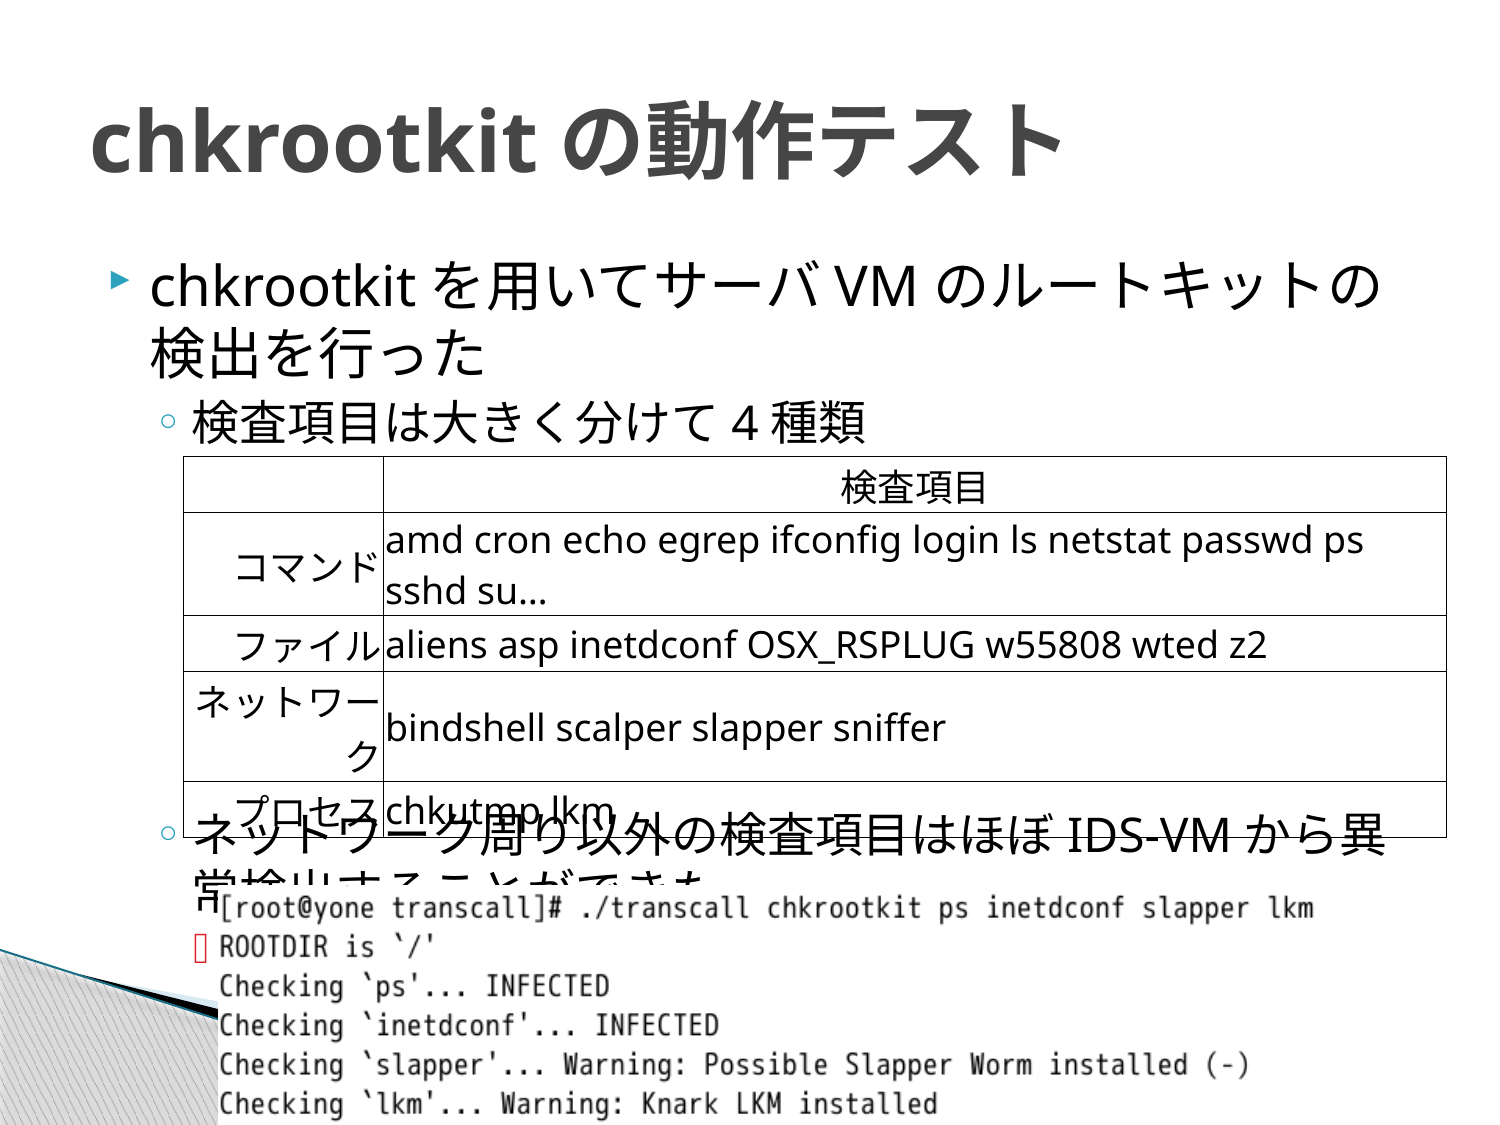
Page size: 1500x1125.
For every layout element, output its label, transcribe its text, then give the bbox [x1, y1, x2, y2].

list chkrootkitを用いてサーバVMのルートキットの検出を行った 検査項目は大きく分けて4種類 ネットワーク周り以外の検査項目はほぼIDS-VMから異常検出することができた ネットワークは完全に対応できていない [75, 243, 1425, 986]
table_header [184, 457, 383, 512]
table_cell ネットワーク [184, 672, 383, 781]
table_header 検査項目 [384, 457, 1446, 512]
table_cell プロセス [184, 782, 383, 837]
table_cell chkutmp lkm [384, 782, 1446, 837]
table_cell ファイル [184, 616, 383, 671]
table_cell コマンド [184, 513, 383, 615]
table_cell bindshell scalper slapper sniffer [384, 672, 1446, 781]
table_cell aliens asp inetdconf OSX_RSPLUG w55808 wted z2 [384, 616, 1446, 671]
table_cell amd cron echo egrep ifconfig login ls netstat passwd ps sshd su… [384, 513, 1446, 615]
picture [218, 885, 1333, 1125]
title chkrootkitの動作テスト [75, 45, 1425, 233]
